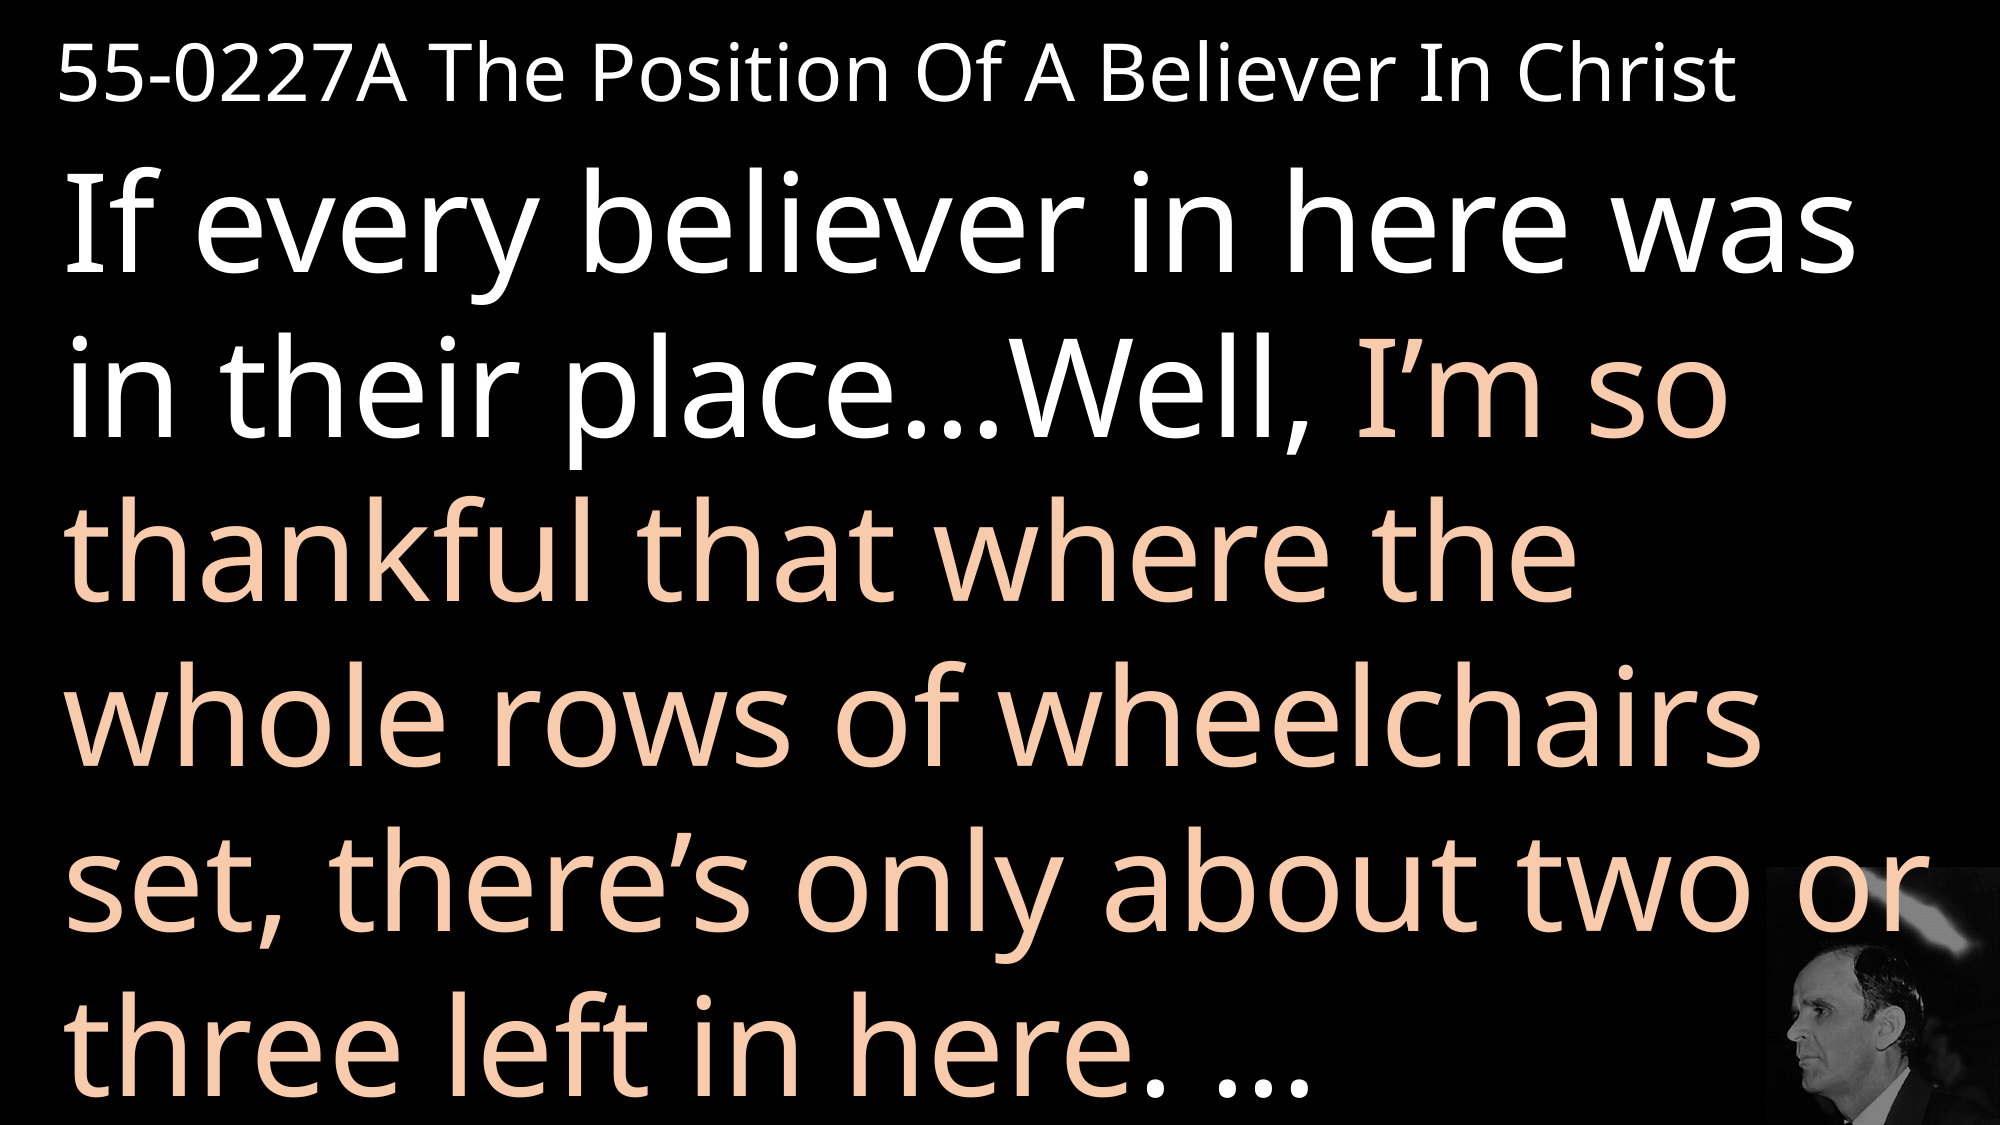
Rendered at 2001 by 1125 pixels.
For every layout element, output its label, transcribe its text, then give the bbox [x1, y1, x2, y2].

picture [1766, 867, 2000, 1125]
title 55-0227A The Position Of A Believer In Christ [40, 0, 2000, 152]
text_box If every believer in here was in their place…Well, I’m so thankful that where the whole rows of wheelchairs set, there’s only about two or three left in here. … [47, 127, 1953, 1125]
